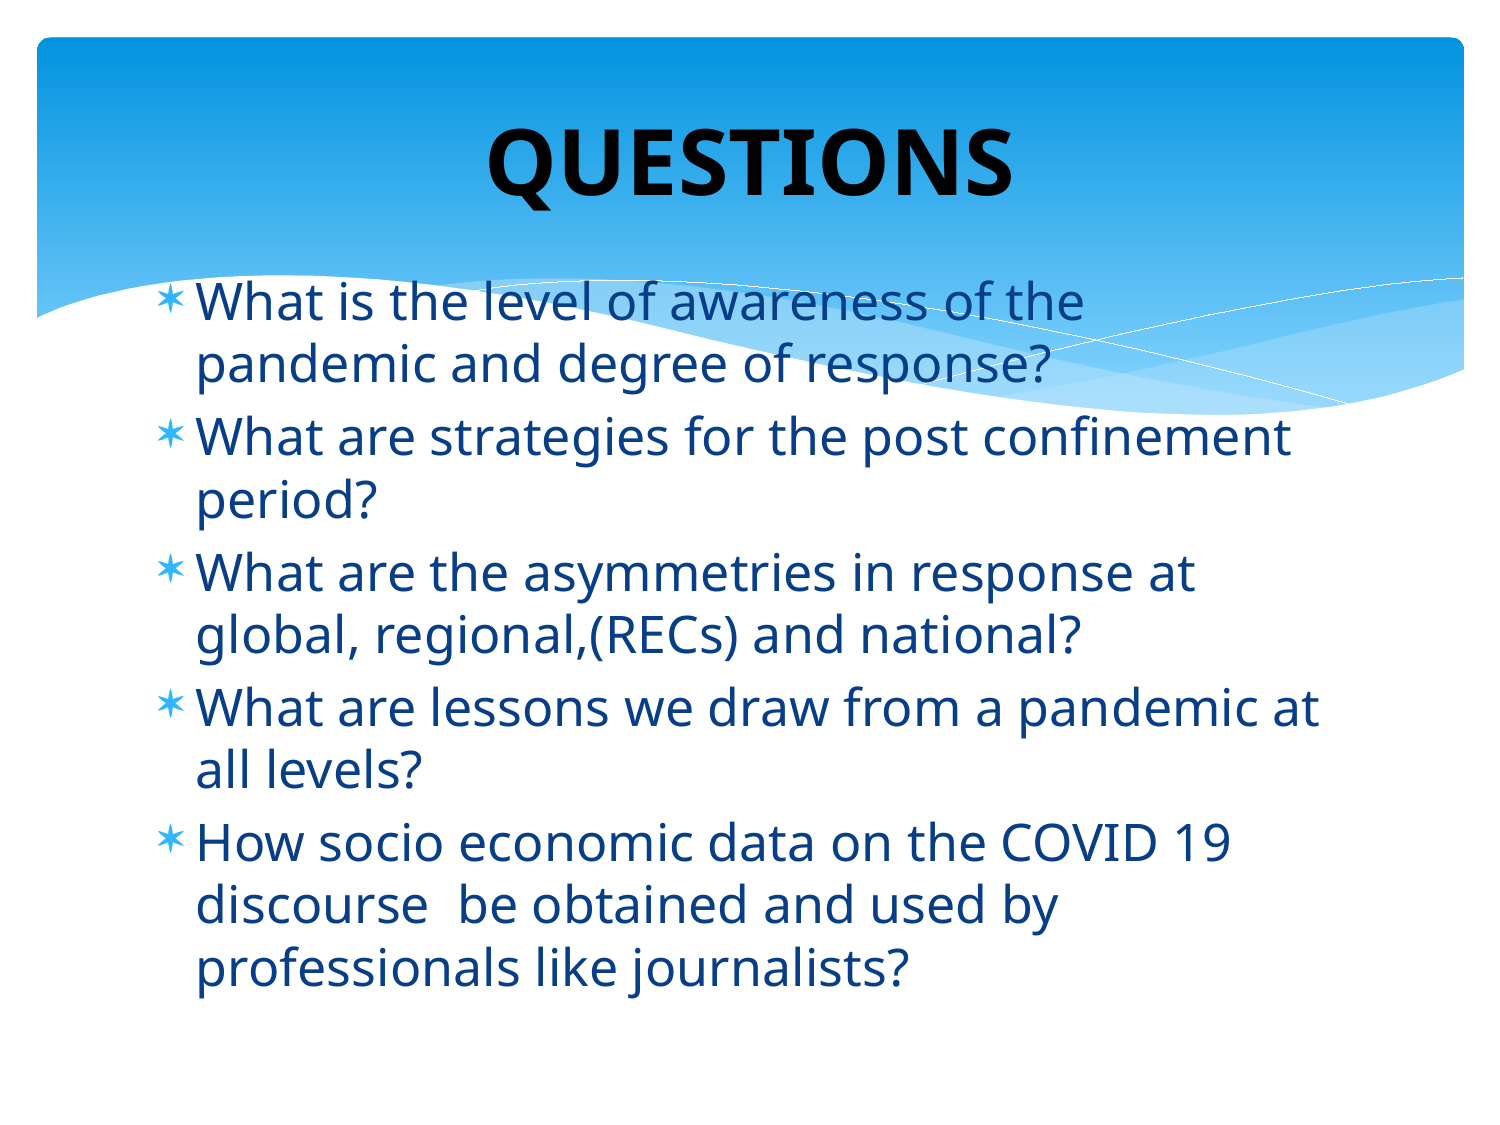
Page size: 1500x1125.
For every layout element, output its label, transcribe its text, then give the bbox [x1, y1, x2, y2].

list What is the level of awareness of the pandemic and degree of response? What are strategies for the post confinement period? What are the asymmetries in response at global, regional,(RECs) and national? What are lessons we draw from a pandemic at all levels? How socio economic data on the COVID 19 discourse be obtained and used by professionals like journalists? [143, 261, 1359, 1005]
title QUESTIONS [75, 55, 1425, 261]
